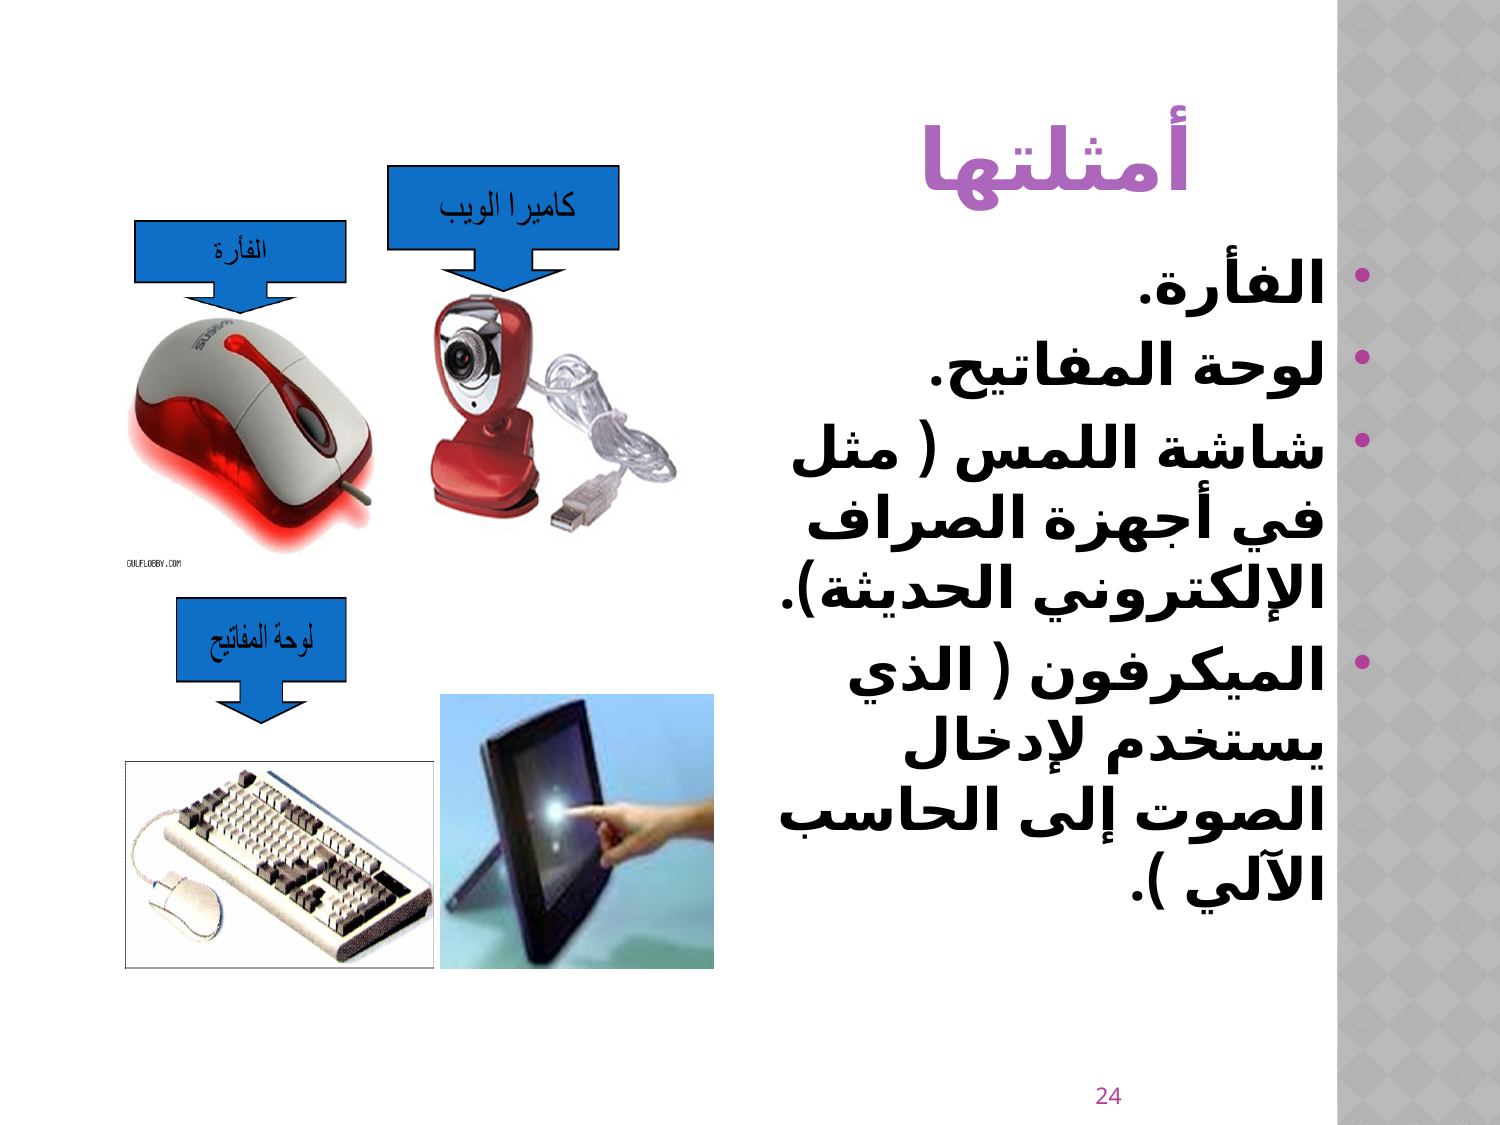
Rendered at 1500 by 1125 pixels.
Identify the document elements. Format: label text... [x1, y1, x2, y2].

list الفأرة. لوحة المفاتيح. شاشة اللمس ( مثل في أجهزة الصراف الإلكتروني الحديثة). الميكرفون ( الذي يستخدم لإدخال الصوت إلى الحاسب الآلي ). [711, 237, 1388, 1058]
picture [440, 694, 715, 969]
slide_number 24 [1025, 1075, 1122, 1113]
picture [124, 220, 382, 570]
picture [124, 596, 434, 969]
picture [387, 165, 689, 588]
title أمثلتها [687, 62, 1425, 250]
